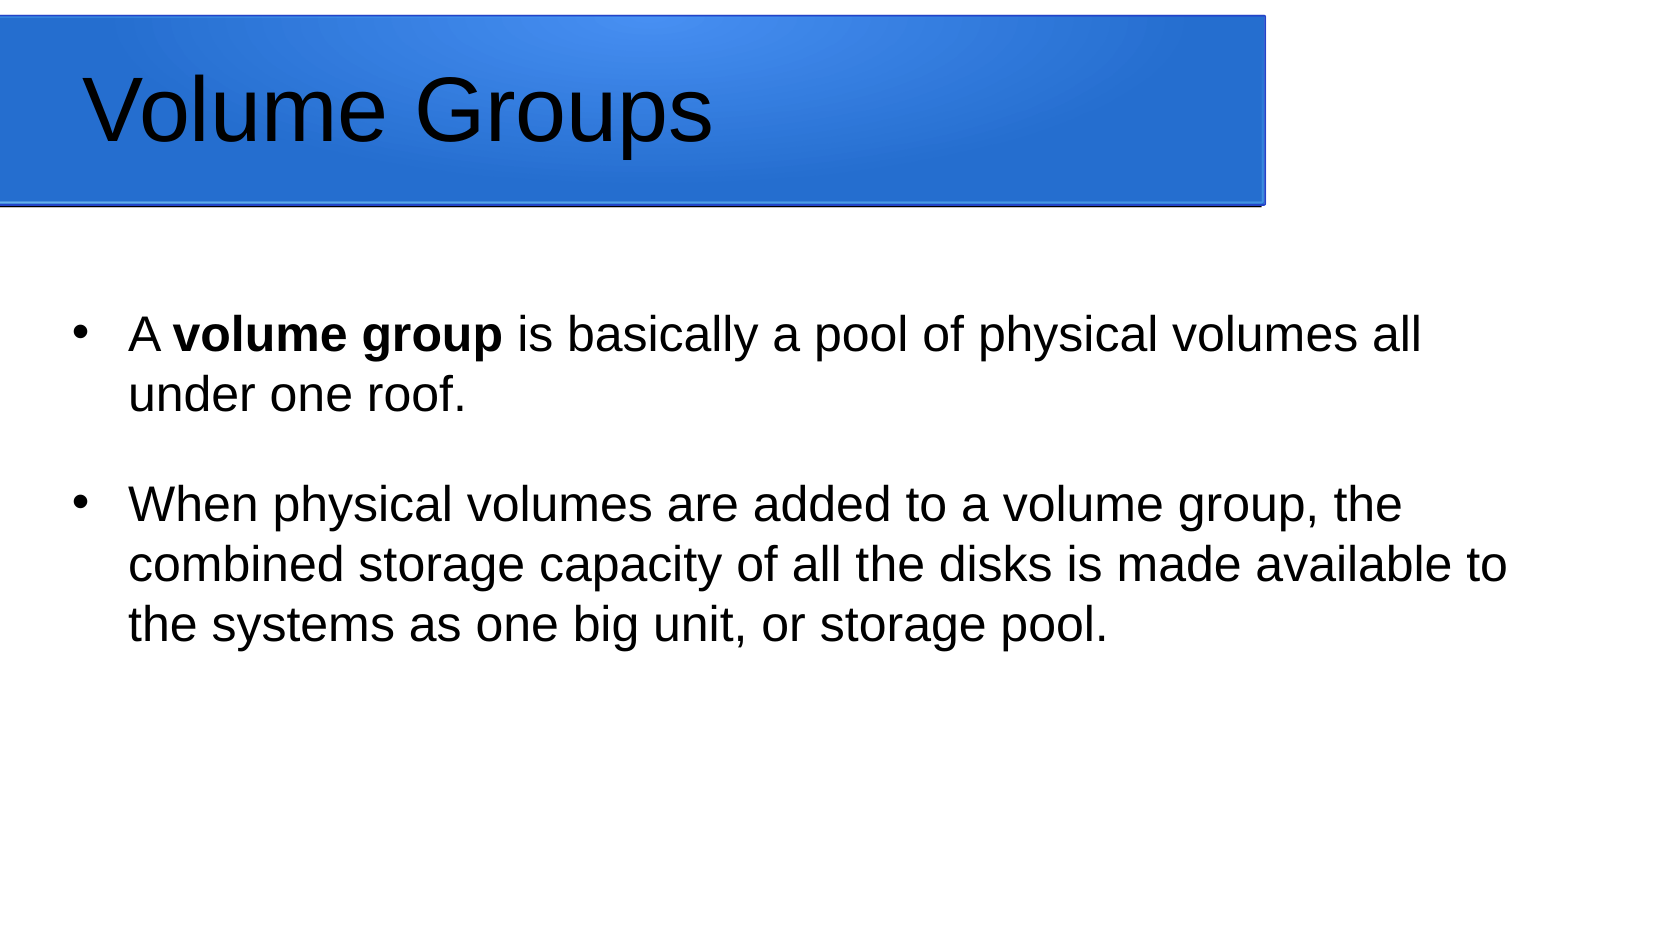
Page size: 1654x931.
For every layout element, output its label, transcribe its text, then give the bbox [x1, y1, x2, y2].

picture [0, 13, 1269, 211]
list A volume group is basically a pool of physical volumes all under one roof. When physical volumes are added to a volume group, the combined storage capacity of all the disks is made available to the systems as one big unit, or storage pool. [71, 301, 1540, 846]
title Volume Groups [82, 35, 1235, 189]
